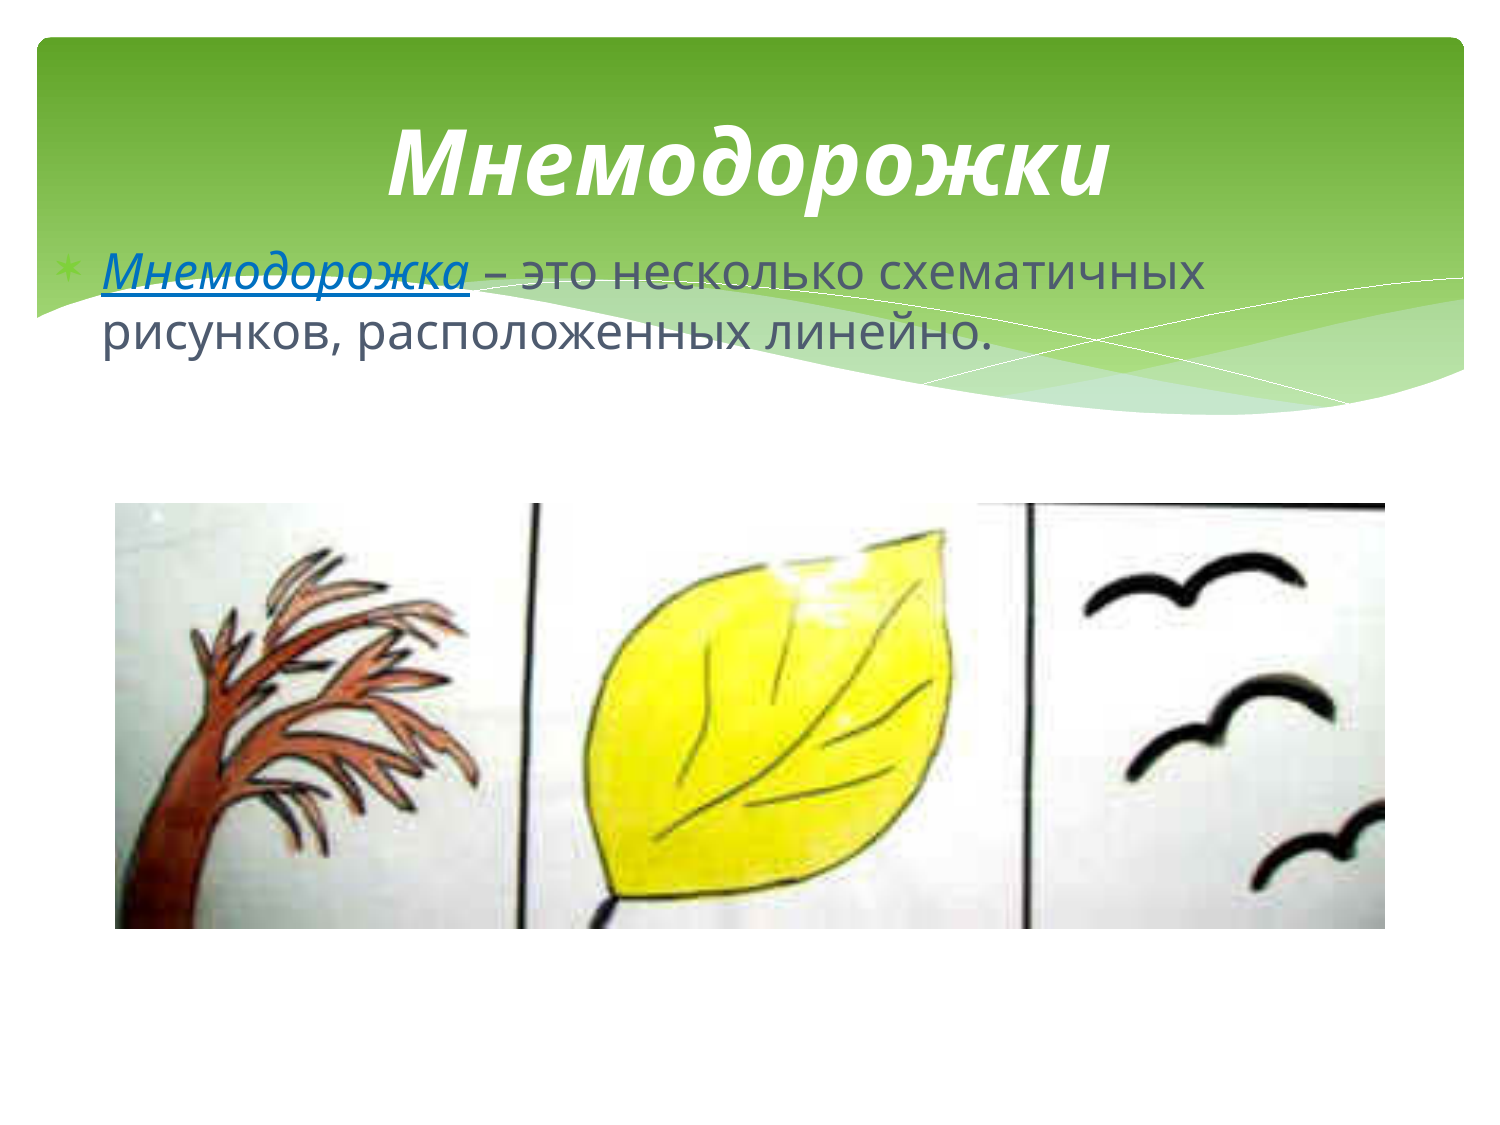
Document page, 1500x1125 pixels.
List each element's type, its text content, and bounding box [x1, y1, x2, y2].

picture [115, 503, 1385, 929]
list Мнемодорожка – это несколько схематичных рисунков, расположенных линейно. [41, 231, 1471, 1005]
title Мнемодорожки [75, 55, 1425, 261]
